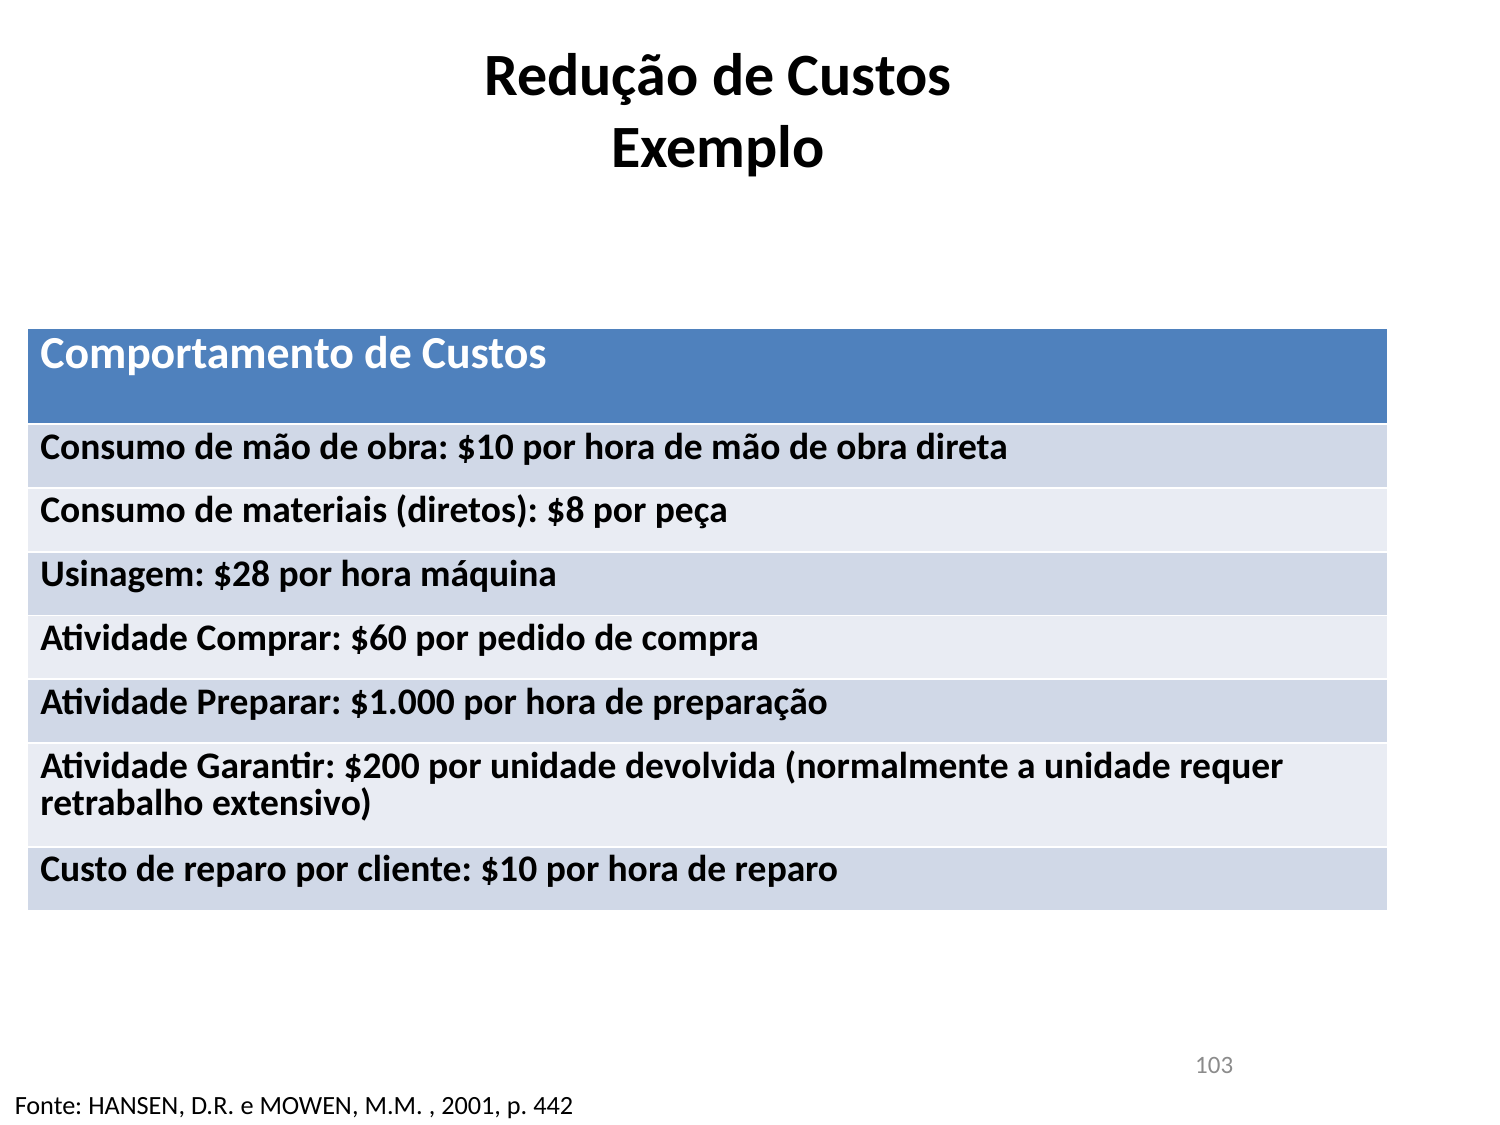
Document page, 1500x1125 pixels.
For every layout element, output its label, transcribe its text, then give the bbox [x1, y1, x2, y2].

table_cell Atividade Garantir: $200 por unidade devolvida (normalmente a unidade requer retrabalho extensivo) [28, 744, 1387, 846]
table_cell Custo de reparo por cliente: $10 por hora de reparo [28, 848, 1387, 910]
table_cell Consumo de mão de obra: $10 por hora de mão de obra direta [28, 425, 1387, 487]
footer 103 [976, 1024, 1452, 1103]
table_cell Usinagem: $28 por hora máquina [28, 553, 1387, 615]
title Redução de Custos Exemplo [239, 13, 1197, 201]
text_box Fonte: HANSEN, D.R. e MOWEN, M.M. , 2001, p. 442 [0, 1080, 1500, 1125]
table_cell Atividade Preparar: $1.000 por hora de preparação [28, 680, 1387, 742]
table_cell Atividade Comprar: $60 por pedido de compra [28, 616, 1387, 678]
table_cell Consumo de materiais (diretos): $8 por peça [28, 489, 1387, 551]
table_header Comportamento de Custos [28, 329, 1387, 423]
